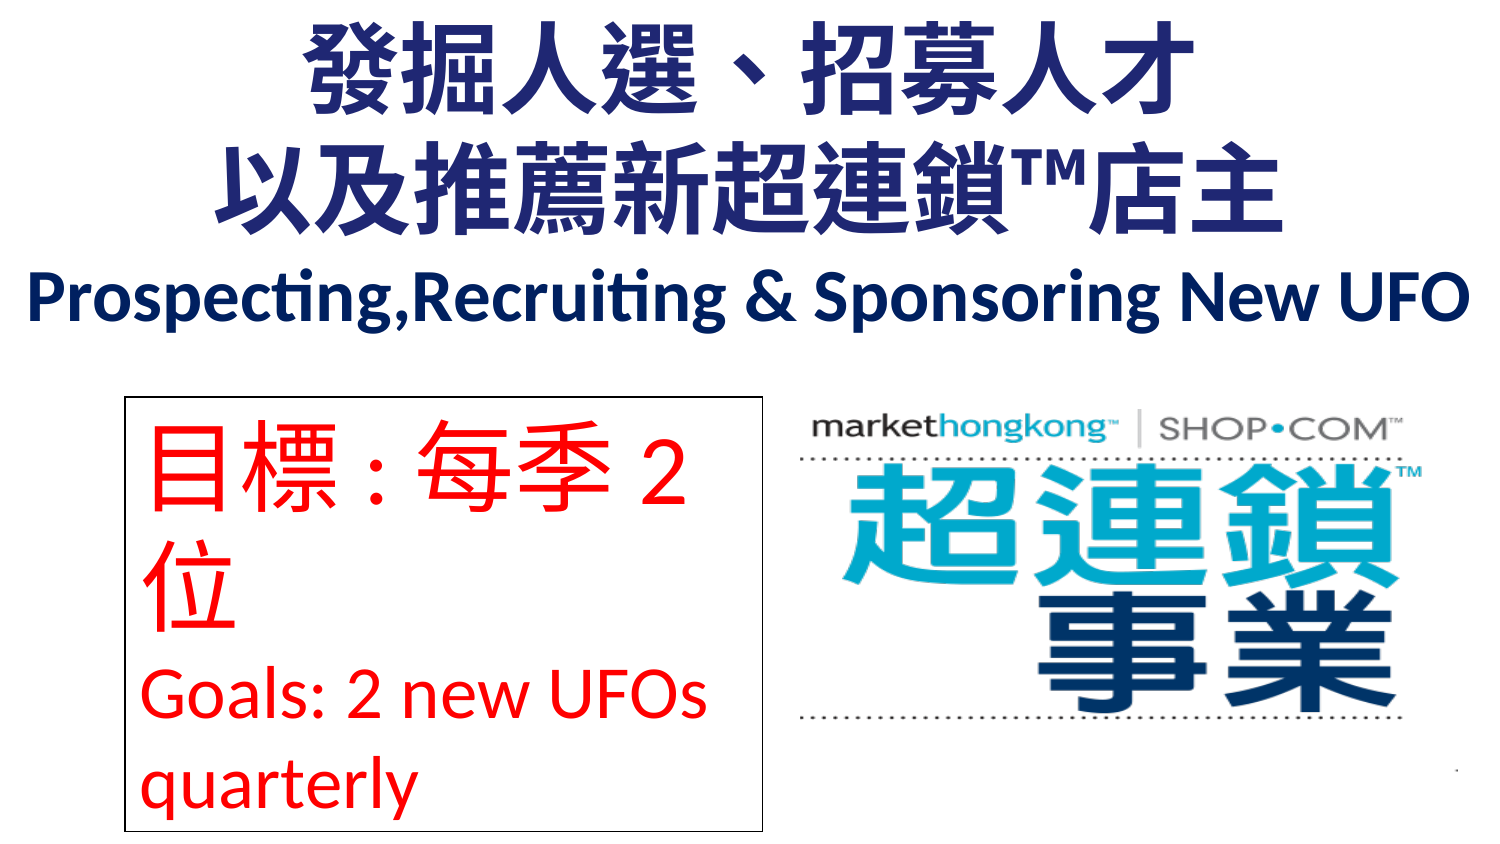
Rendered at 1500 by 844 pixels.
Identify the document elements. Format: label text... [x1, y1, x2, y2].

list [799, 409, 1459, 773]
title 發掘人選、招募人才 以及推薦新超連鎖™店主 Prospecting,Recruiting & Sponsoring New UFO [0, 0, 1500, 344]
text_box 目標:每季2位 Goals: 2 new UFOs quarterly [125, 396, 763, 832]
